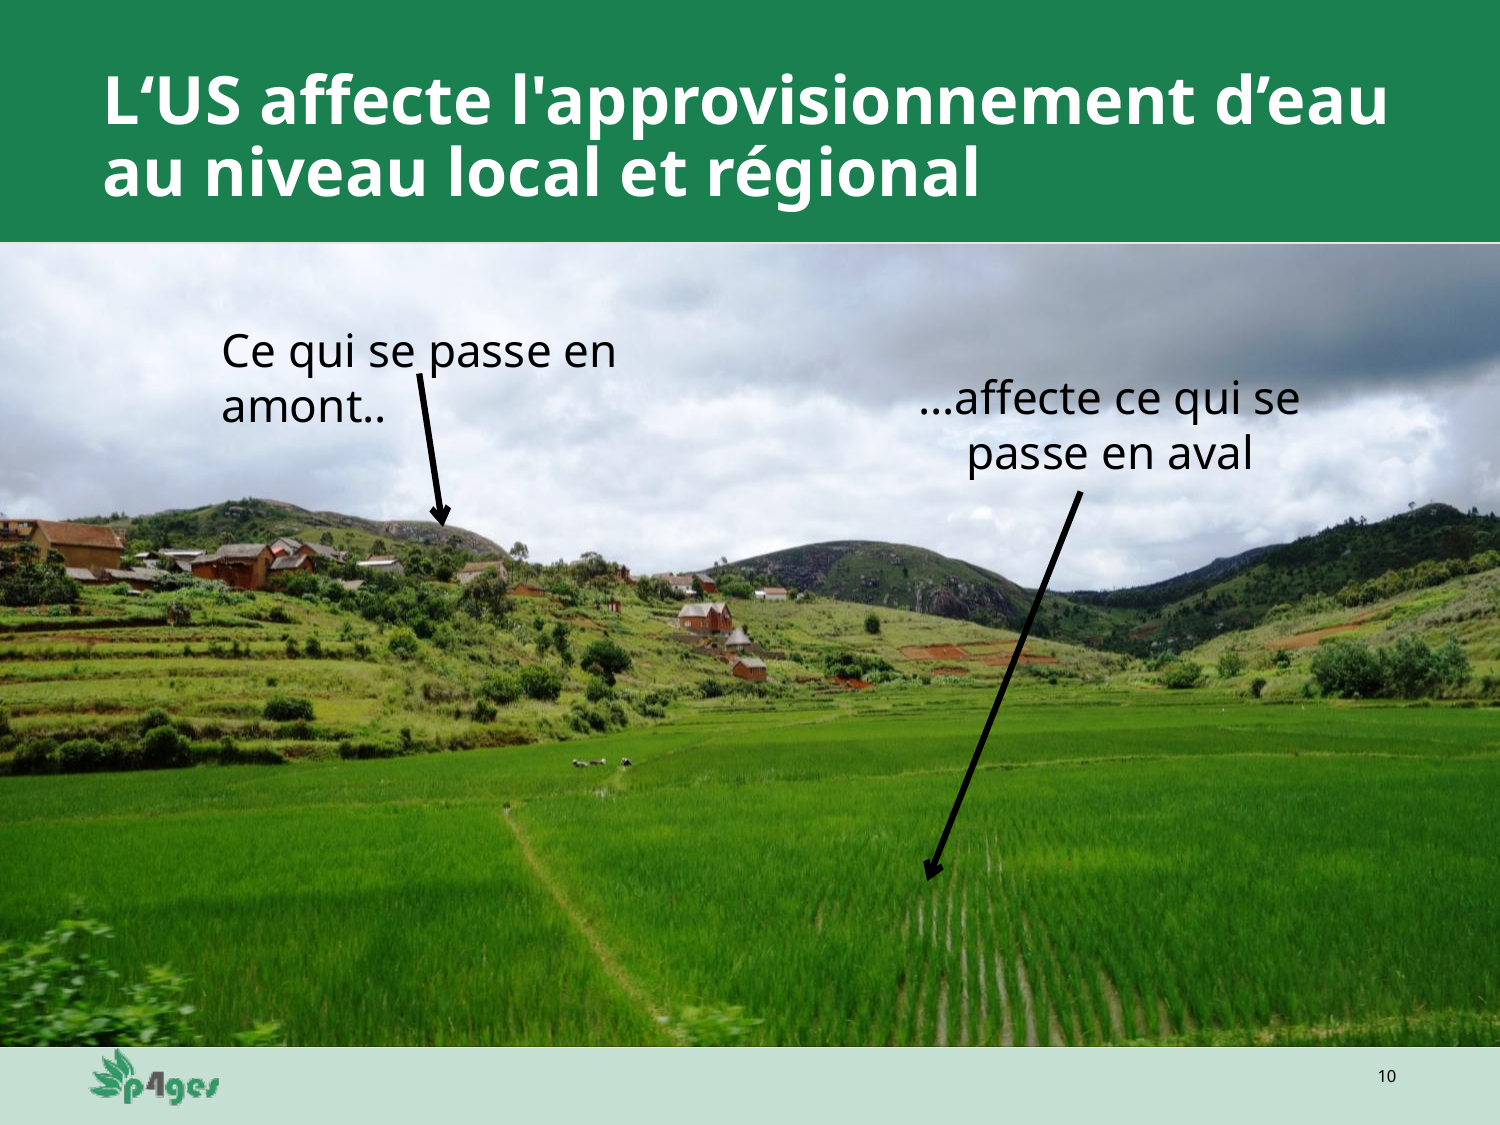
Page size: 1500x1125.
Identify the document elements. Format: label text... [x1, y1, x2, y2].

slide_number 10 [1332, 1057, 1412, 1097]
picture [0, 243, 1500, 1047]
title L‘US affecte l'approvisionnement d’eau au niveau local et régional [87, 30, 1412, 219]
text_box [927, 491, 1081, 882]
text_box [419, 373, 443, 527]
picture [87, 1048, 222, 1107]
